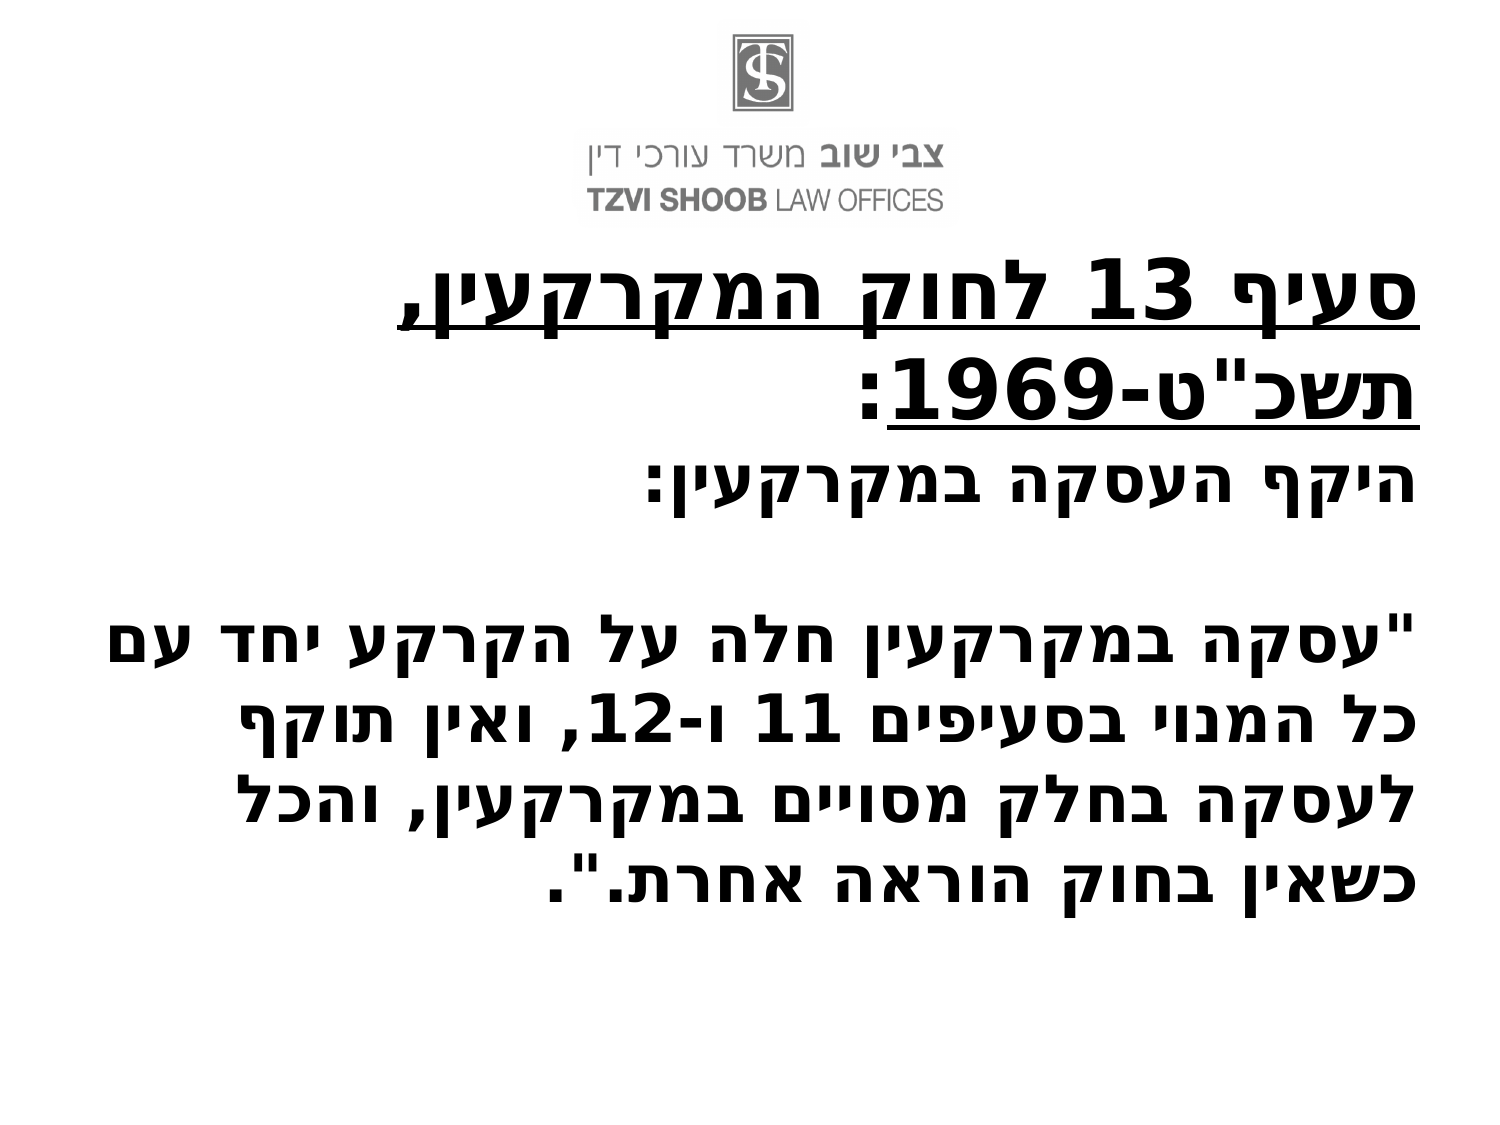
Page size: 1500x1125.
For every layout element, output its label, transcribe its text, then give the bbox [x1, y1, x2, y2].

picture [585, 136, 945, 213]
title סעיף 13 לחוק המקרקעין, תשכ"ט-1969: היקף העסקה במקרקעין: "עסקה במקרקעין חלה על הקרקע יחד עם כל המנוי בסעיפים 11 ו-12, ואין תוקף לעסקה בחלק מסויים במקרקעין, והכל כשאין בחוק הוראה אחרת.". [50, 243, 1436, 669]
picture [728, 30, 802, 114]
